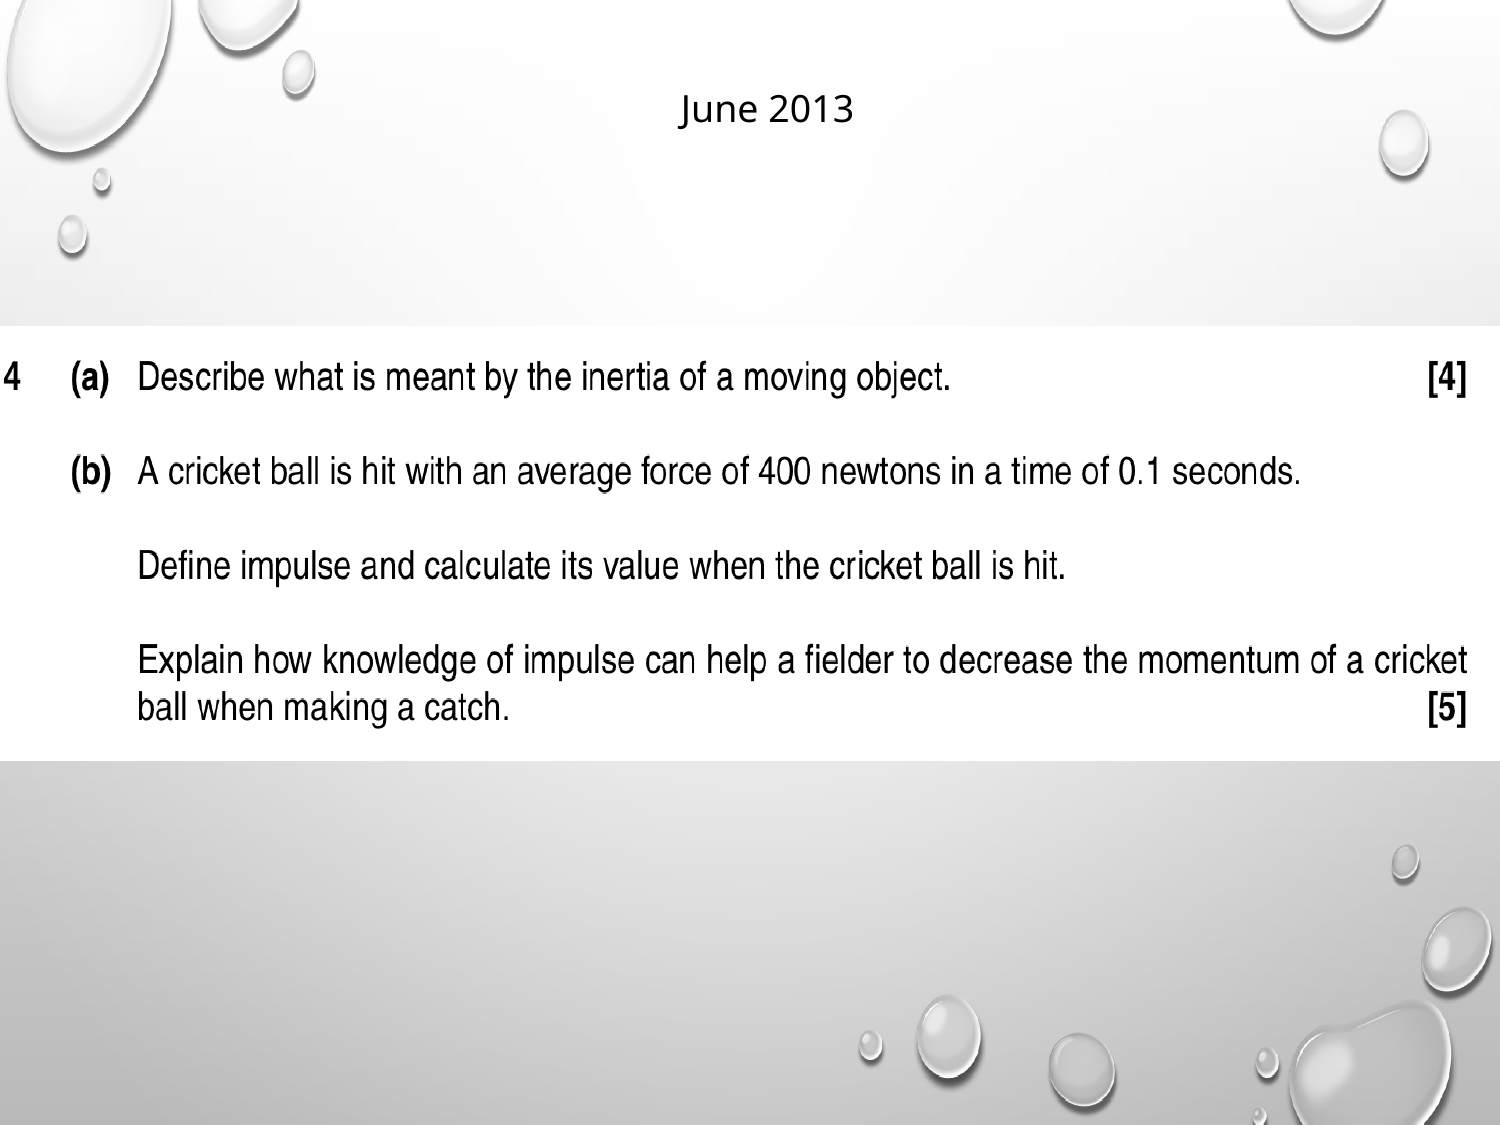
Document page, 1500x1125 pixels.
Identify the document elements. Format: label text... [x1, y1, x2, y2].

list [0, 325, 1500, 761]
text_box June 2013 [371, 78, 1164, 138]
picture [0, 0, 1500, 325]
picture [0, 761, 1500, 1125]
